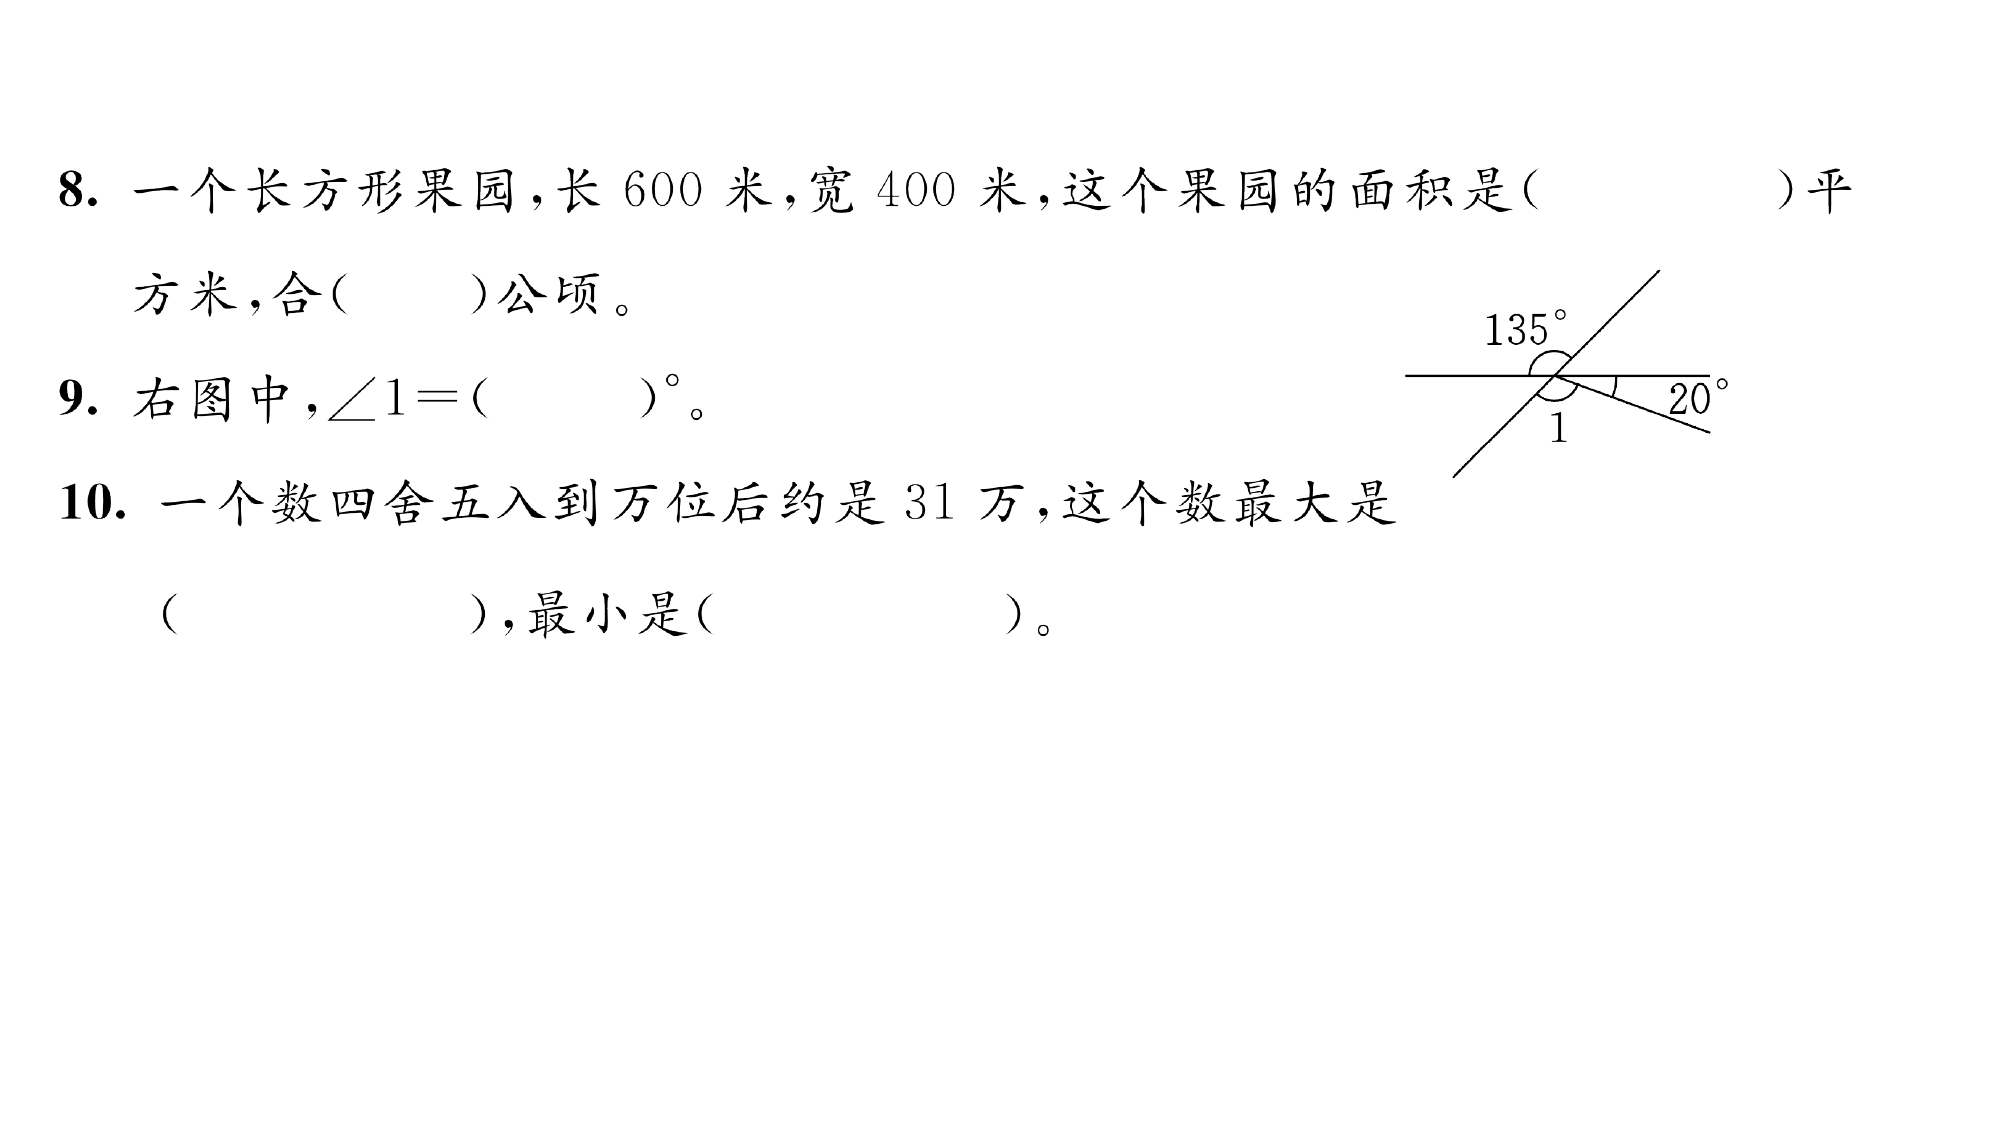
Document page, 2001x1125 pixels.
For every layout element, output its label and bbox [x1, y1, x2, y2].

picture [54, 148, 1945, 679]
